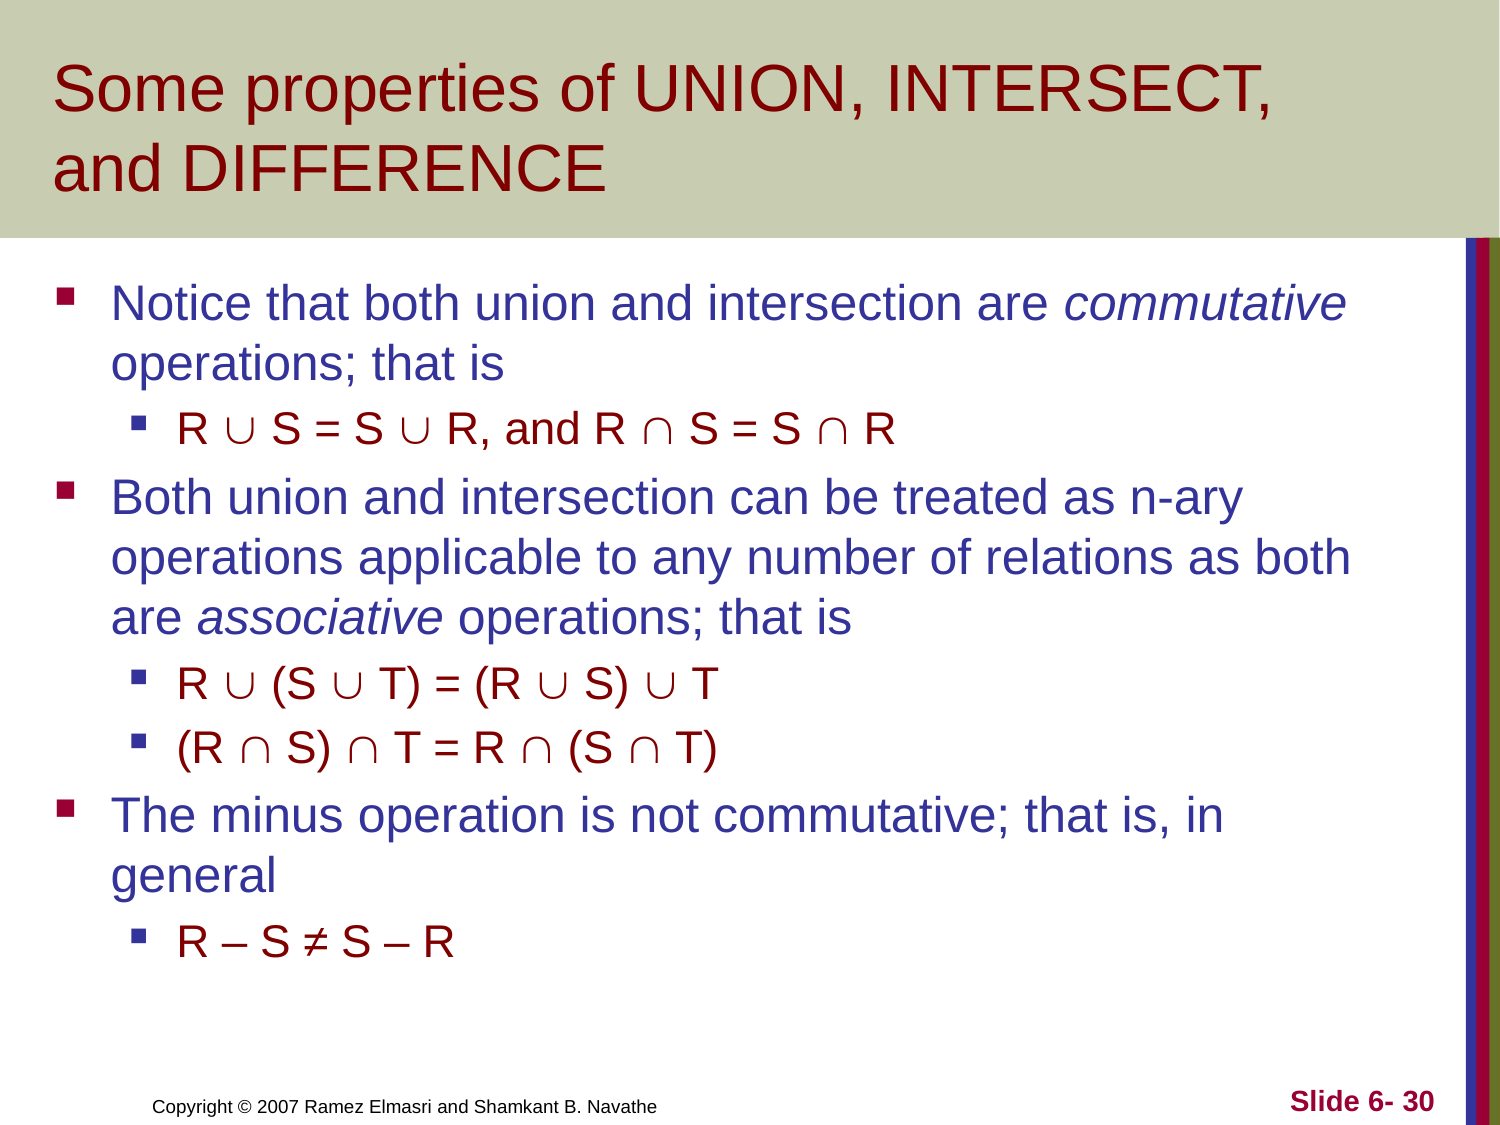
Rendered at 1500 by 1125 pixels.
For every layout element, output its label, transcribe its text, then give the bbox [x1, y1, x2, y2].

slide_number Slide 6- 30 [1137, 1050, 1450, 1125]
list Notice that both union and intersection are commutative operations; that is R  S = S  R, and R  S = S  R Both union and intersection can be treated as n-ary operations applicable to any number of relations as both are associative operations; that is R  (S  T) = (R  S)  T (R  S)  T = R  (S  T) The minus operation is not commutative; that is, in general R – S ≠ S – R [39, 262, 1400, 1013]
title Some properties of UNION, INTERSECT, and DIFFERENCE [37, 49, 1317, 213]
